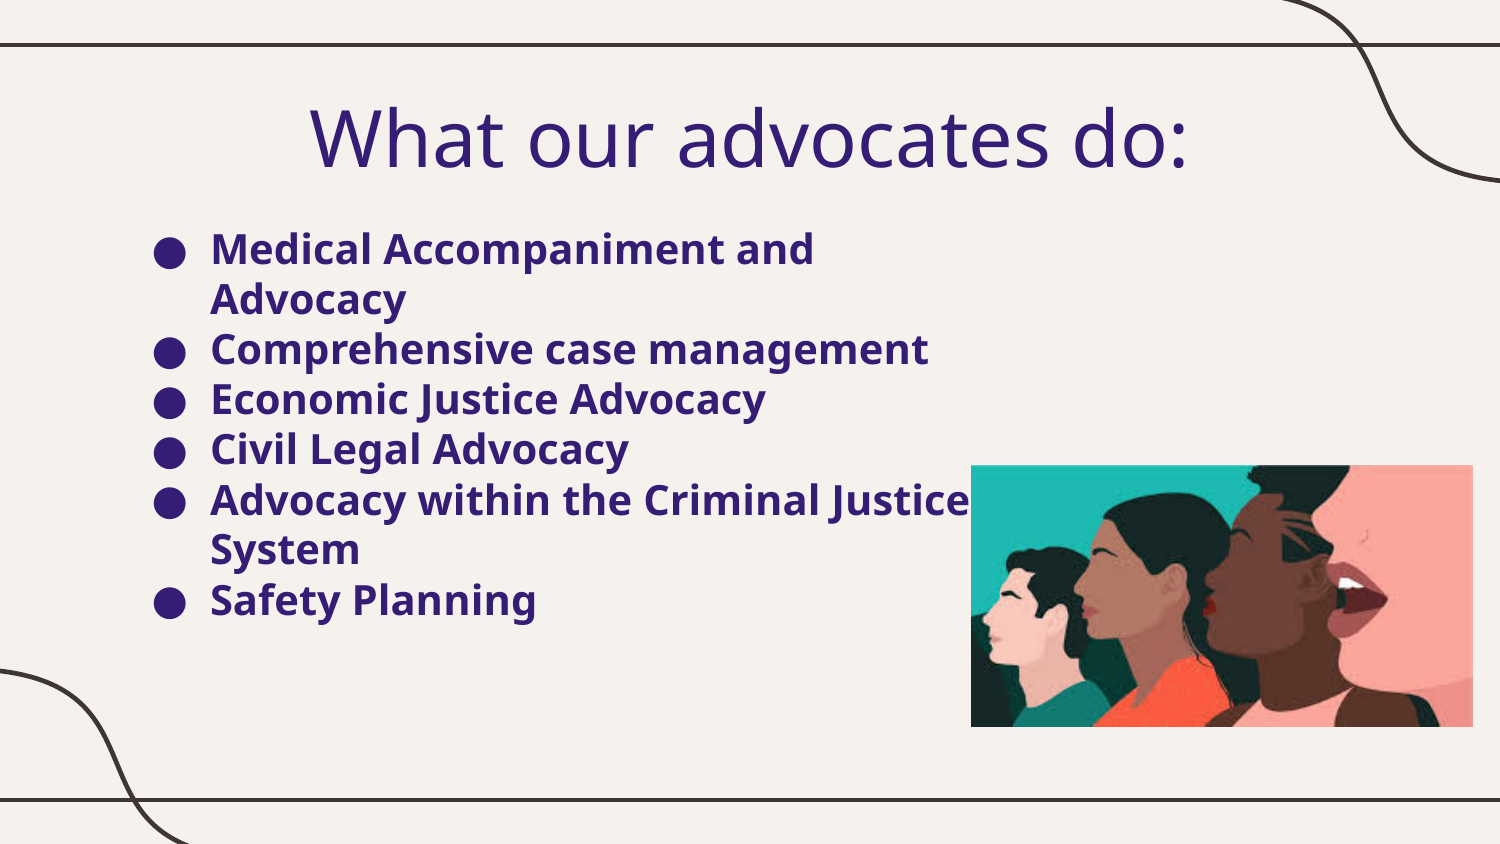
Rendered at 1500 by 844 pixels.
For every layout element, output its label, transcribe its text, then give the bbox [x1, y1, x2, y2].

subtitle Medical Accompaniment and Advocacy Comprehensive case management Economic Justice Advocacy Civil Legal Advocacy Advocacy within the Criminal Justice System Safety Planning [120, 208, 1030, 658]
picture [971, 465, 1474, 728]
title What our advocates do: [284, 72, 1216, 167]
